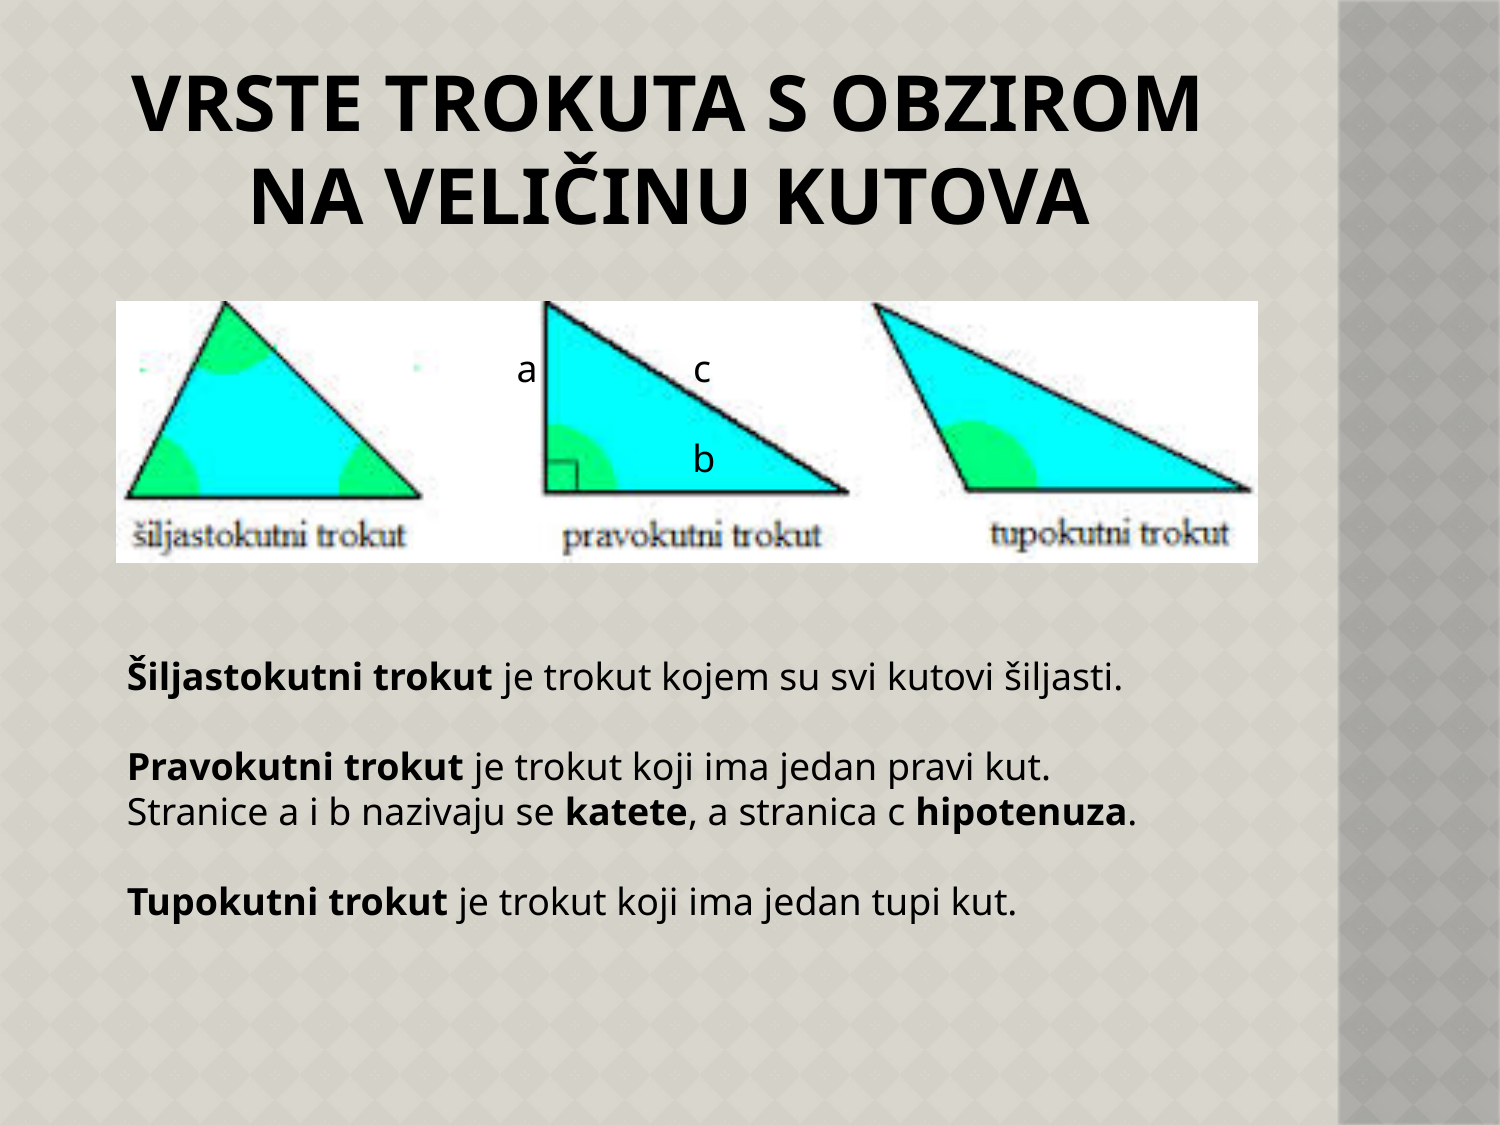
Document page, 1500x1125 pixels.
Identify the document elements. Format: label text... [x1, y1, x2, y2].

title Vrste trokuta s obzirom na VELIČINU kutovA [75, 52, 1263, 240]
text_box Šiljastokutni trokut je trokut kojem su svi kutovi šiljasti. Pravokutni trokut je trokut koji ima jedan pravi kut. Stranice a i b nazivaju se katete, a stranica c hipotenuza. Tupokutni trokut je trokut koji ima jedan tupi kut. [112, 645, 1270, 930]
picture [116, 301, 1258, 563]
